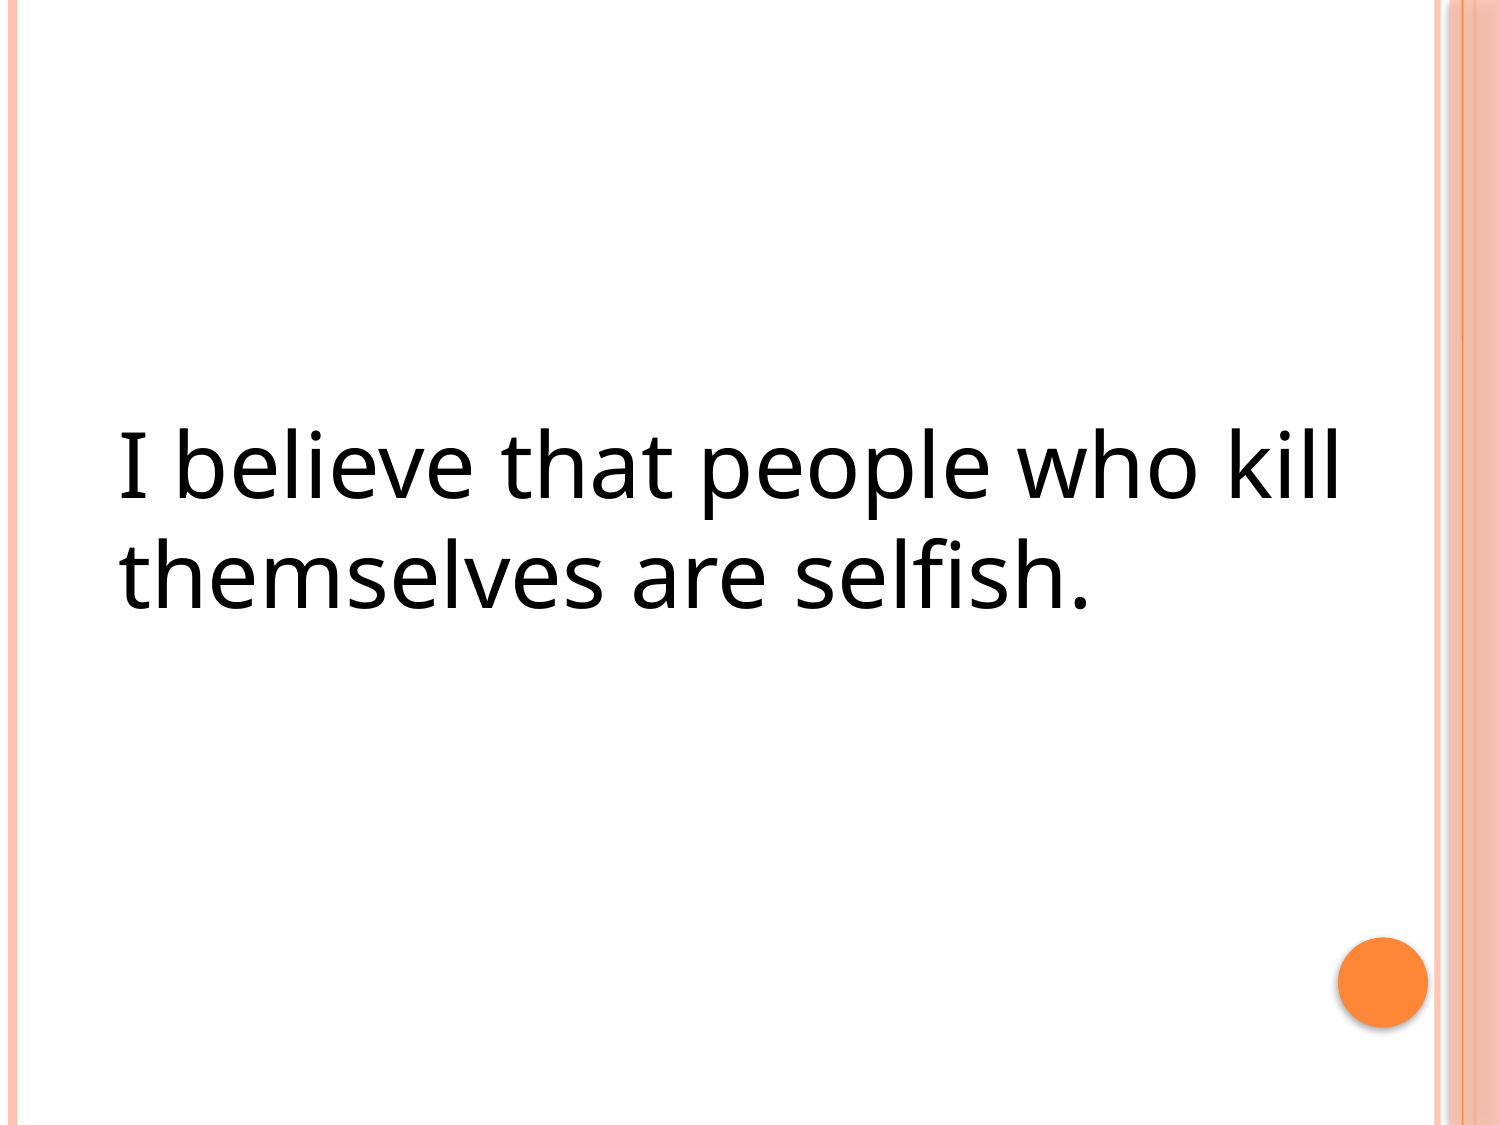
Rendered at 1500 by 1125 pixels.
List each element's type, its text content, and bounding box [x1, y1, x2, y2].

text_box I believe that people who kill themselves are selfish. [103, 399, 1441, 635]
